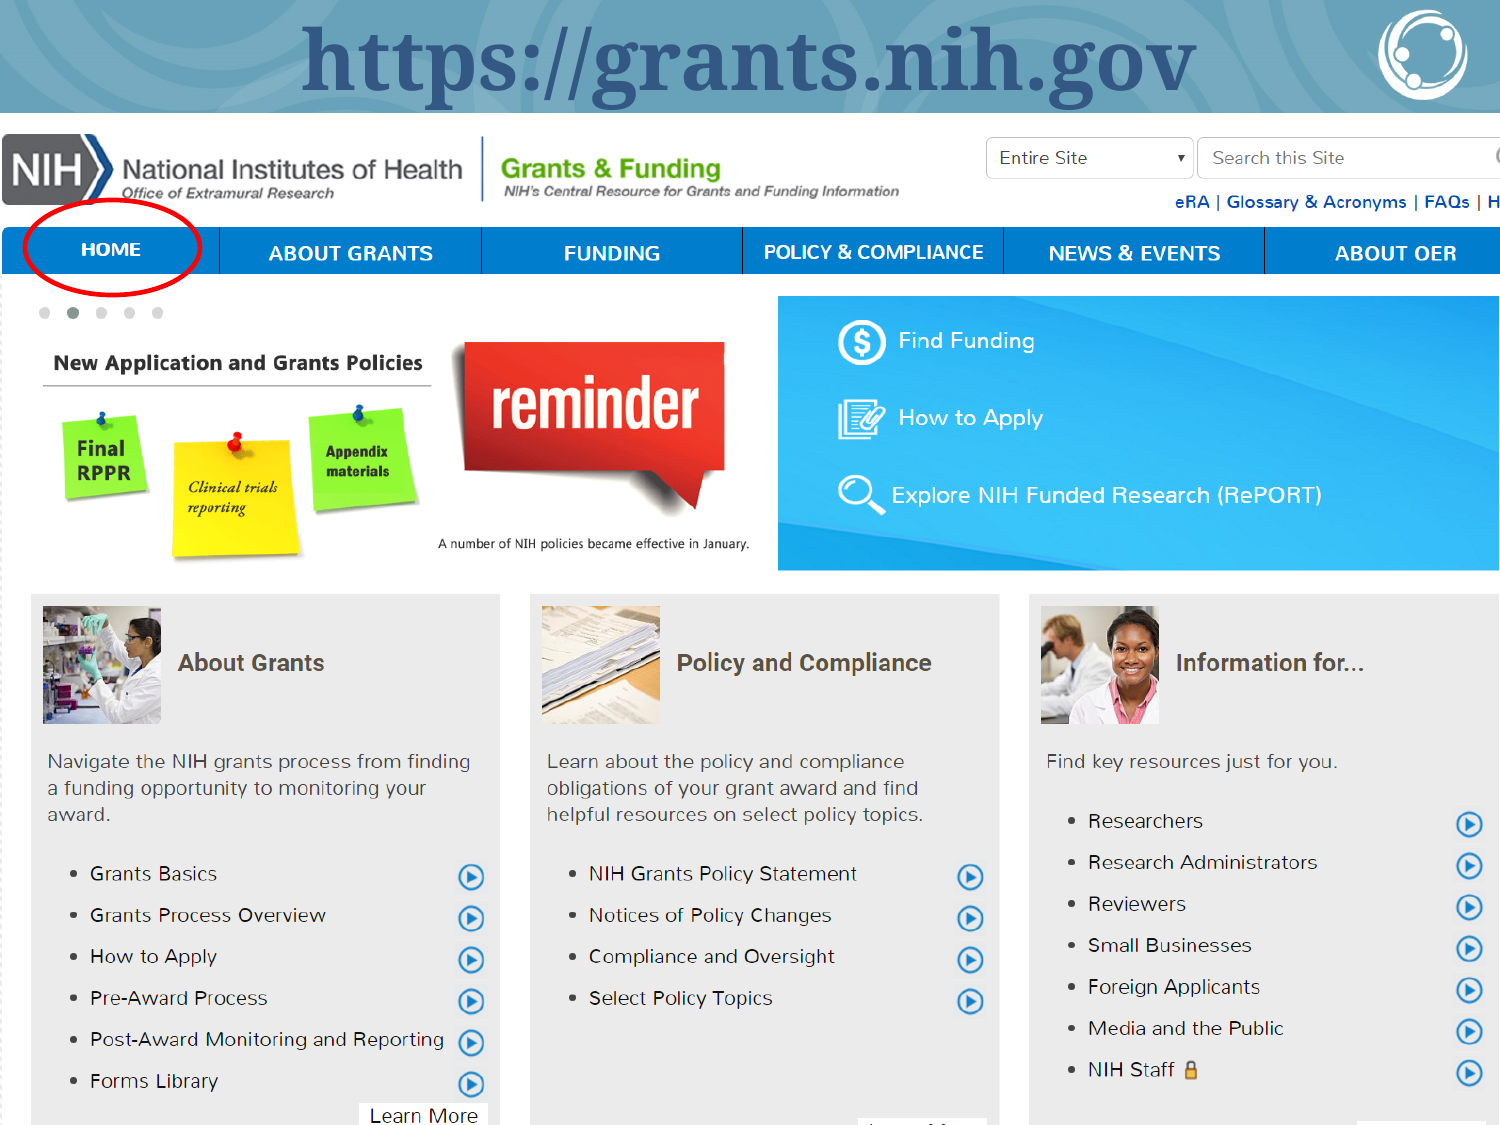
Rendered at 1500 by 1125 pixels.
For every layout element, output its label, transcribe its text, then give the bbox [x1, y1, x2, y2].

text_box https://grants.nih.gov [0, 0, 1500, 113]
picture [0, 130, 1500, 1125]
